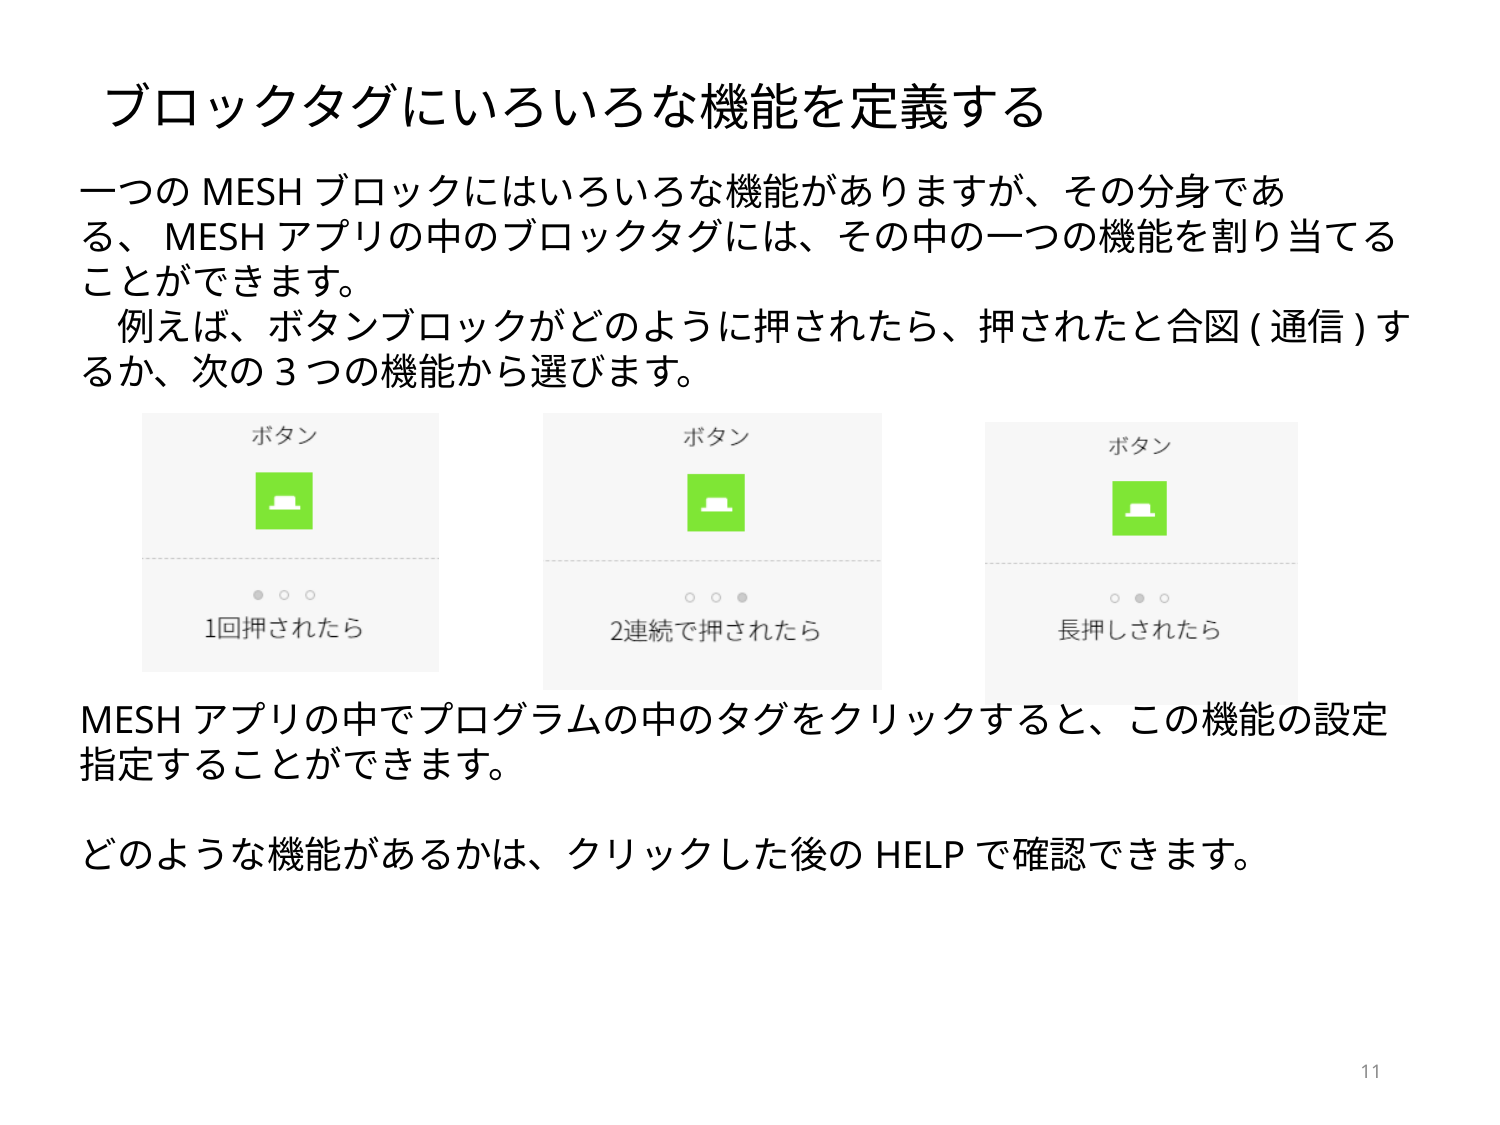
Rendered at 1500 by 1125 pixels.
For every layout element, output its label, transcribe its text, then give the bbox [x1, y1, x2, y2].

text_box 一つのMESHブロックにはいろいろな機能がありますが、その分身である、MESHアプリの中のブロックタグには、その中の一つの機能を割り当てることができます。 例えば、ボタンブロックがどのように押されたら、押されたと合図(通信)するか、次の3つの機能から選びます。 [64, 160, 1433, 401]
text_box ブロックタグにいろいろな機能を定義する [63, 60, 1124, 151]
text_box MESHアプリの中でプログラムの中のタグをクリックすると、この機能の設定指定することができます。 どのような機能があるかは、クリックした後のHELPで確認できます。 [64, 688, 1433, 883]
slide_number 11 [1059, 1042, 1397, 1103]
picture [543, 413, 882, 690]
picture [985, 422, 1299, 705]
picture [142, 413, 439, 672]
